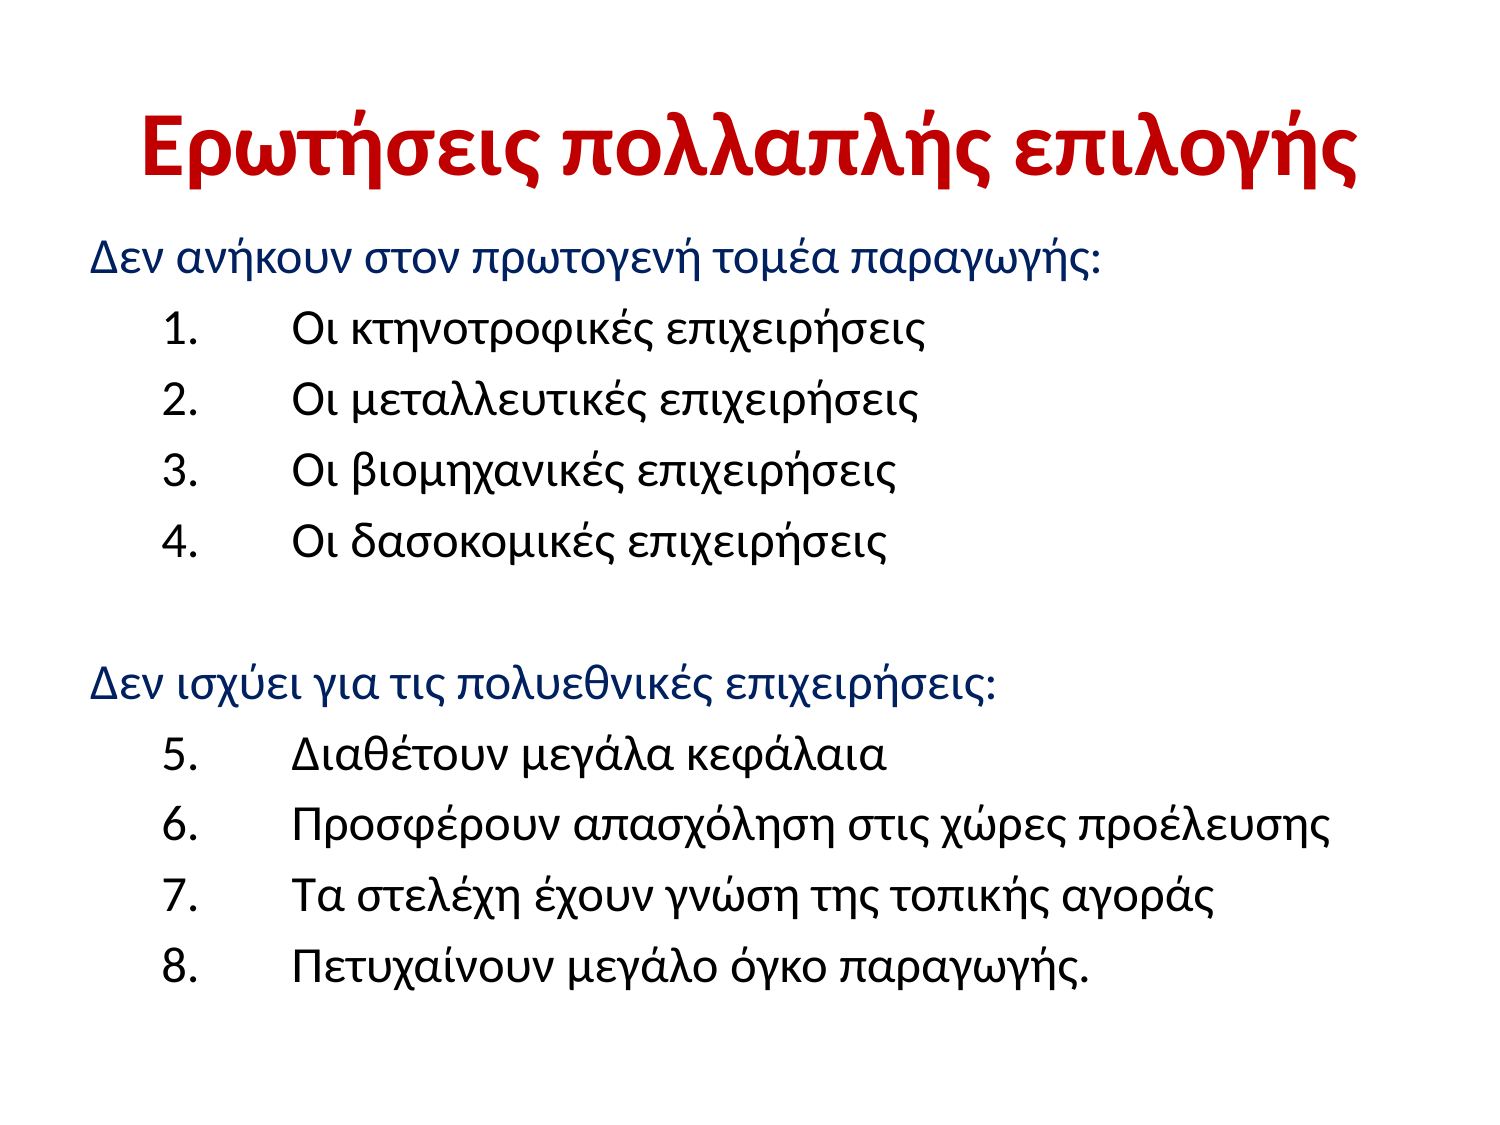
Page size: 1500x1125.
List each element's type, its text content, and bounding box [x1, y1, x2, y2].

list Δεν ανήκουν στον πρωτογενή τομέα παραγωγής: Οι κτηνοτροφικές επιχειρήσεις Οι μεταλλευτικές επιχειρήσεις Οι βιομηχανικές επιχειρήσεις Οι δασοκομικές επιχειρήσεις Δεν ισχύει για τις πολυεθνικές επιχειρήσεις: Διαθέτουν μεγάλα κεφάλαια Προσφέρουν απασχόληση στις χώρες προέλευσης Τα στελέχη έχουν γνώση της τοπικής αγοράς Πετυχαίνουν μεγάλο όγκο παραγωγής. [75, 210, 1454, 1005]
title Ερωτήσεις πολλαπλής επιλογής [75, 45, 1425, 210]
